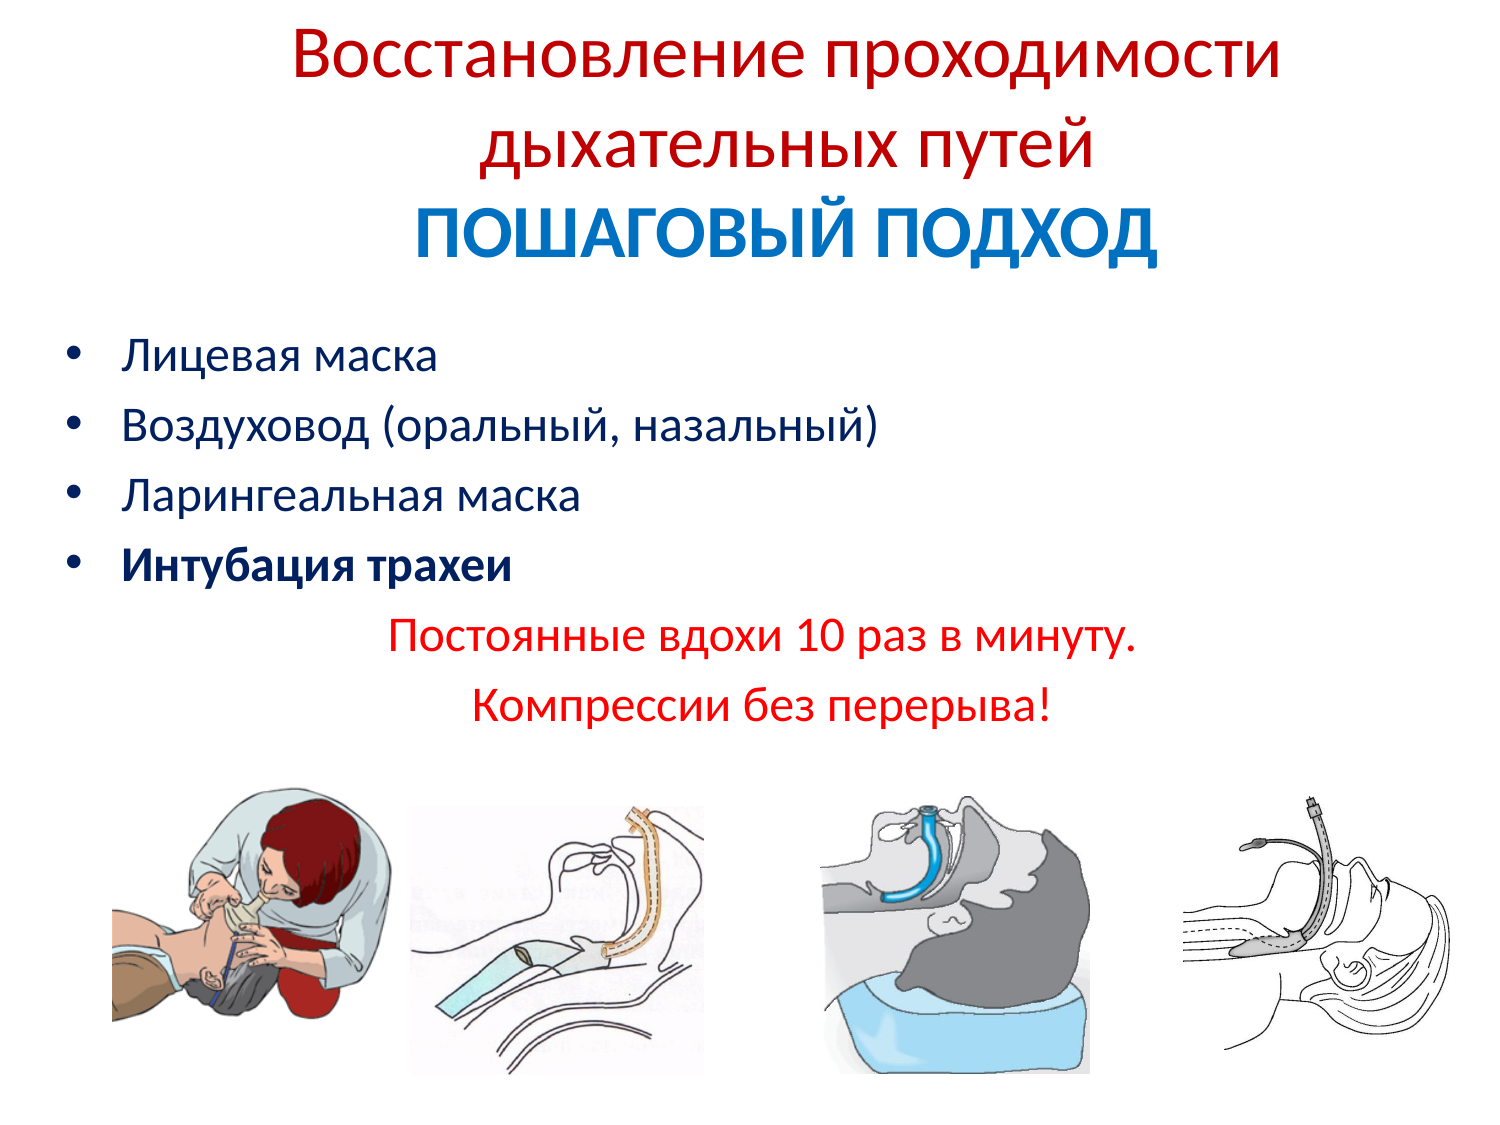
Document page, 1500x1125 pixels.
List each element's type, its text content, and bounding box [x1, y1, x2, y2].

picture [1183, 796, 1450, 1050]
list Лицевая маска Воздуховод (оральный, назальный) Ларингеальная маска Интубация трахеи Постоянные вдохи 10 раз в минуту. Компрессии без перерыва! [50, 314, 1475, 776]
title Восстановление проходимости дыхательных путей ПОШАГОВЫЙ ПОДХОД [75, 19, 1500, 256]
picture [111, 736, 394, 1084]
picture [409, 806, 704, 1075]
picture [820, 796, 1091, 1074]
